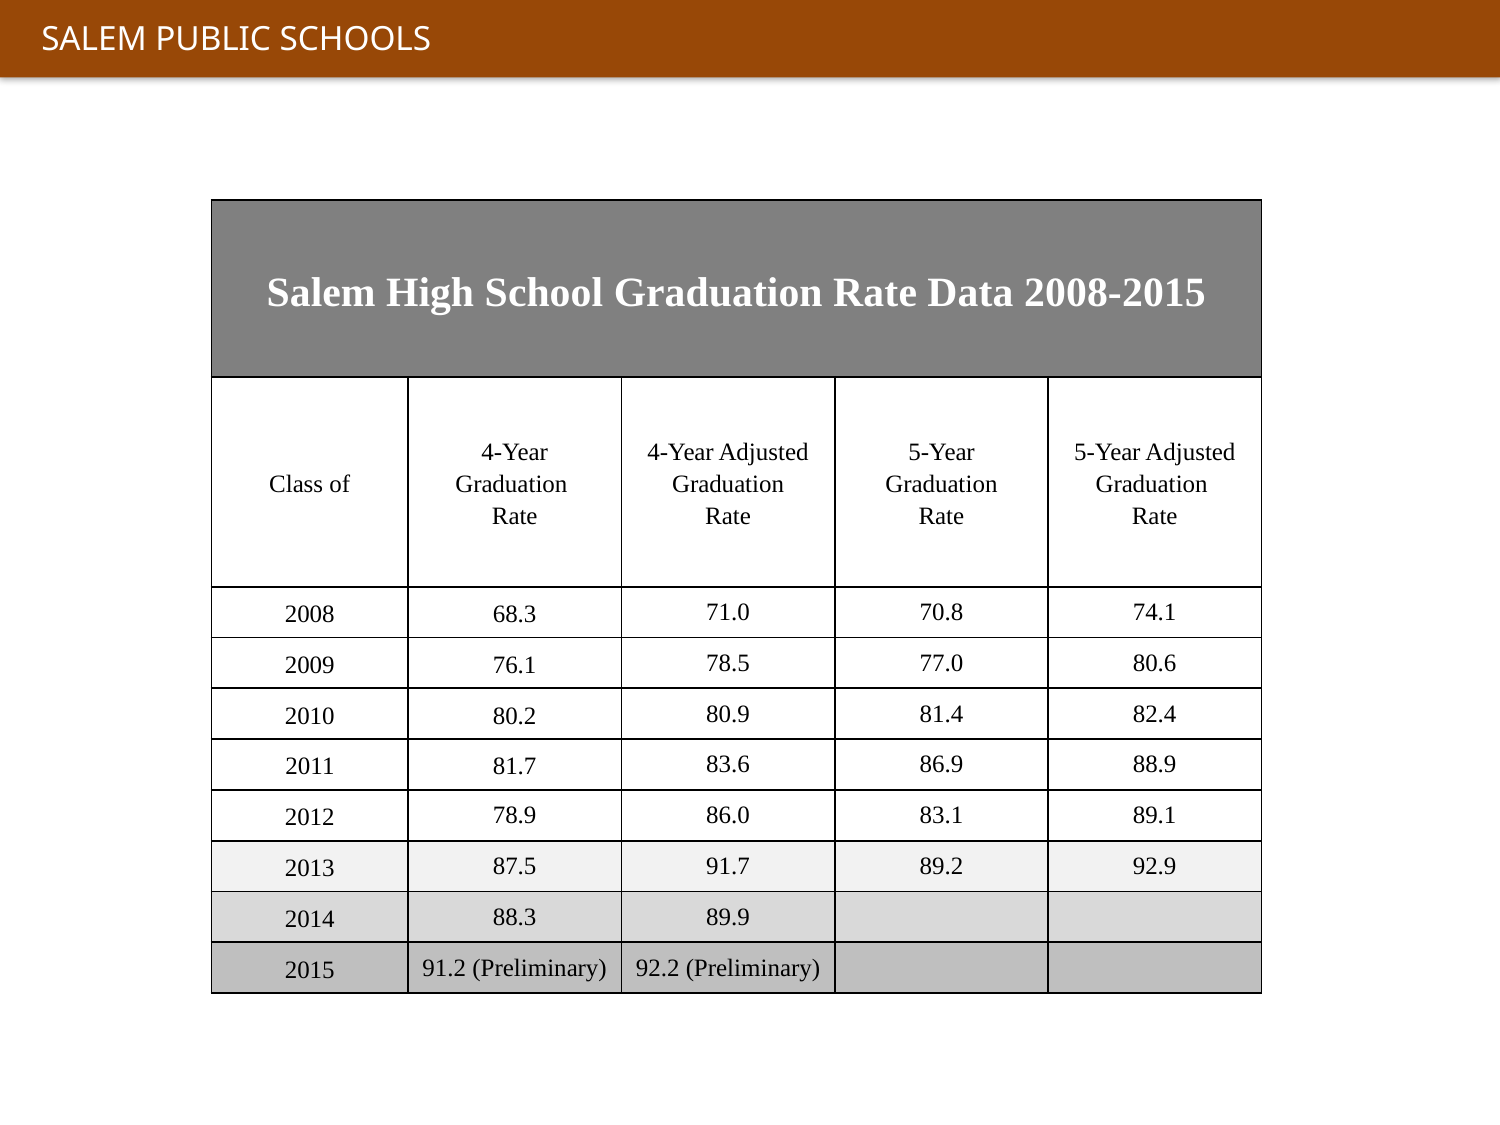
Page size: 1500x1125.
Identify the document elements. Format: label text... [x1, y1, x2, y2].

table_cell 2014 [212, 892, 407, 941]
table_cell 78.5 [622, 638, 834, 687]
table_cell 81.4 [836, 689, 1047, 738]
table_cell 89.2 [836, 842, 1047, 891]
table_cell 4-Year Adjusted Graduation Rate [622, 378, 834, 586]
table_cell 80.9 [622, 689, 834, 738]
table_cell 2015 [212, 943, 407, 992]
table_cell 71.0 [622, 588, 834, 637]
table_cell Class of [212, 378, 407, 586]
table_cell 77.0 [836, 638, 1047, 687]
table_cell 76.1 [409, 638, 621, 687]
table_cell 2013 [212, 842, 407, 891]
table_cell 89.9 [622, 892, 834, 941]
table_cell 88.9 [1049, 740, 1261, 789]
table_cell [1049, 892, 1261, 941]
table_cell 2008 [212, 588, 407, 637]
table_cell 4-Year Graduation Rate [409, 378, 621, 586]
table_cell 81.7 [409, 740, 621, 789]
table_cell 2009 [212, 638, 407, 687]
table_cell 83.6 [622, 740, 834, 789]
table_cell 91.2 (Preliminary) [409, 943, 621, 992]
table_cell 88.3 [409, 892, 621, 941]
table_cell 86.9 [836, 740, 1047, 789]
table_cell 2012 [212, 791, 407, 840]
table_cell [836, 892, 1047, 941]
table_cell 91.7 [622, 842, 834, 891]
table_cell 80.6 [1049, 638, 1261, 687]
table_cell 70.8 [836, 588, 1047, 637]
table_cell 78.9 [409, 791, 621, 840]
table_header Salem High School Graduation Rate Data 2008-2015 [212, 201, 1261, 376]
table_cell 82.4 [1049, 689, 1261, 738]
table_cell 92.2 (Preliminary) [622, 943, 834, 992]
table_cell 80.2 [409, 689, 621, 738]
table_cell 74.1 [1049, 588, 1261, 637]
table_cell 68.3 [409, 588, 621, 637]
table_cell [1049, 943, 1261, 992]
table_cell 83.1 [836, 791, 1047, 840]
table_cell 87.5 [409, 842, 621, 891]
table_cell 5-Year Graduation Rate [836, 378, 1047, 586]
table_cell [836, 943, 1047, 992]
table_cell 2010 [212, 689, 407, 738]
table_cell 89.1 [1049, 791, 1261, 840]
table_cell 92.9 [1049, 842, 1261, 891]
table_cell 5-Year Adjusted Graduation Rate [1049, 378, 1261, 586]
table_cell 86.0 [622, 791, 834, 840]
table_cell 2011 [212, 740, 407, 789]
